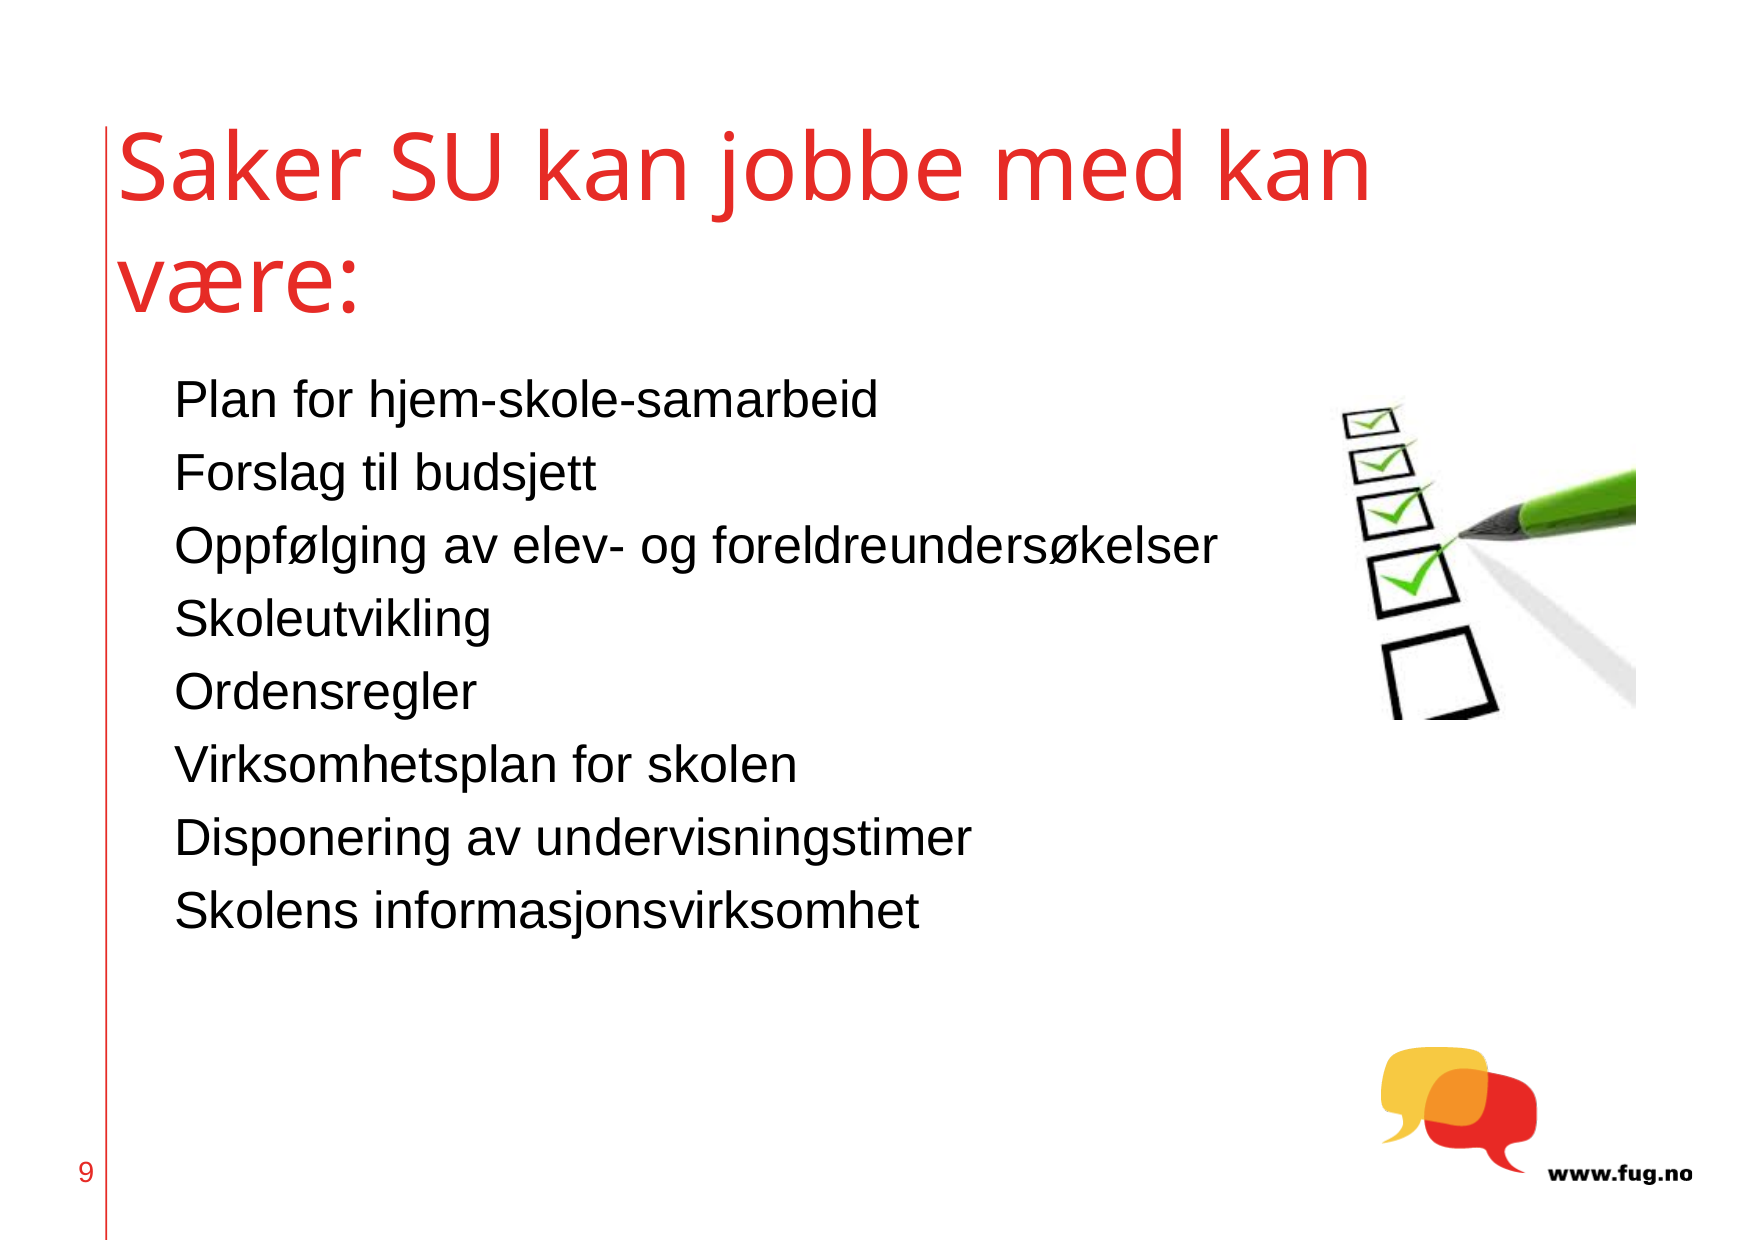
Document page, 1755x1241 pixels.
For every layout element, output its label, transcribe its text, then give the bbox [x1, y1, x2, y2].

picture [1255, 395, 1636, 720]
title Saker SU kan jobbe med kan være: [117, 105, 1636, 231]
picture [1381, 1047, 1693, 1185]
slide_number 9 [26, 1152, 107, 1212]
list Plan for hjem-skole-samarbeid Forslag til budsjett Oppfølging av elev- og foreldreundersøkelser Skoleutvikling Ordensregler Virksomhetsplan for skolen Disponering av undervisningstimer Skolens informasjonsvirksomhet [117, 244, 1636, 1017]
